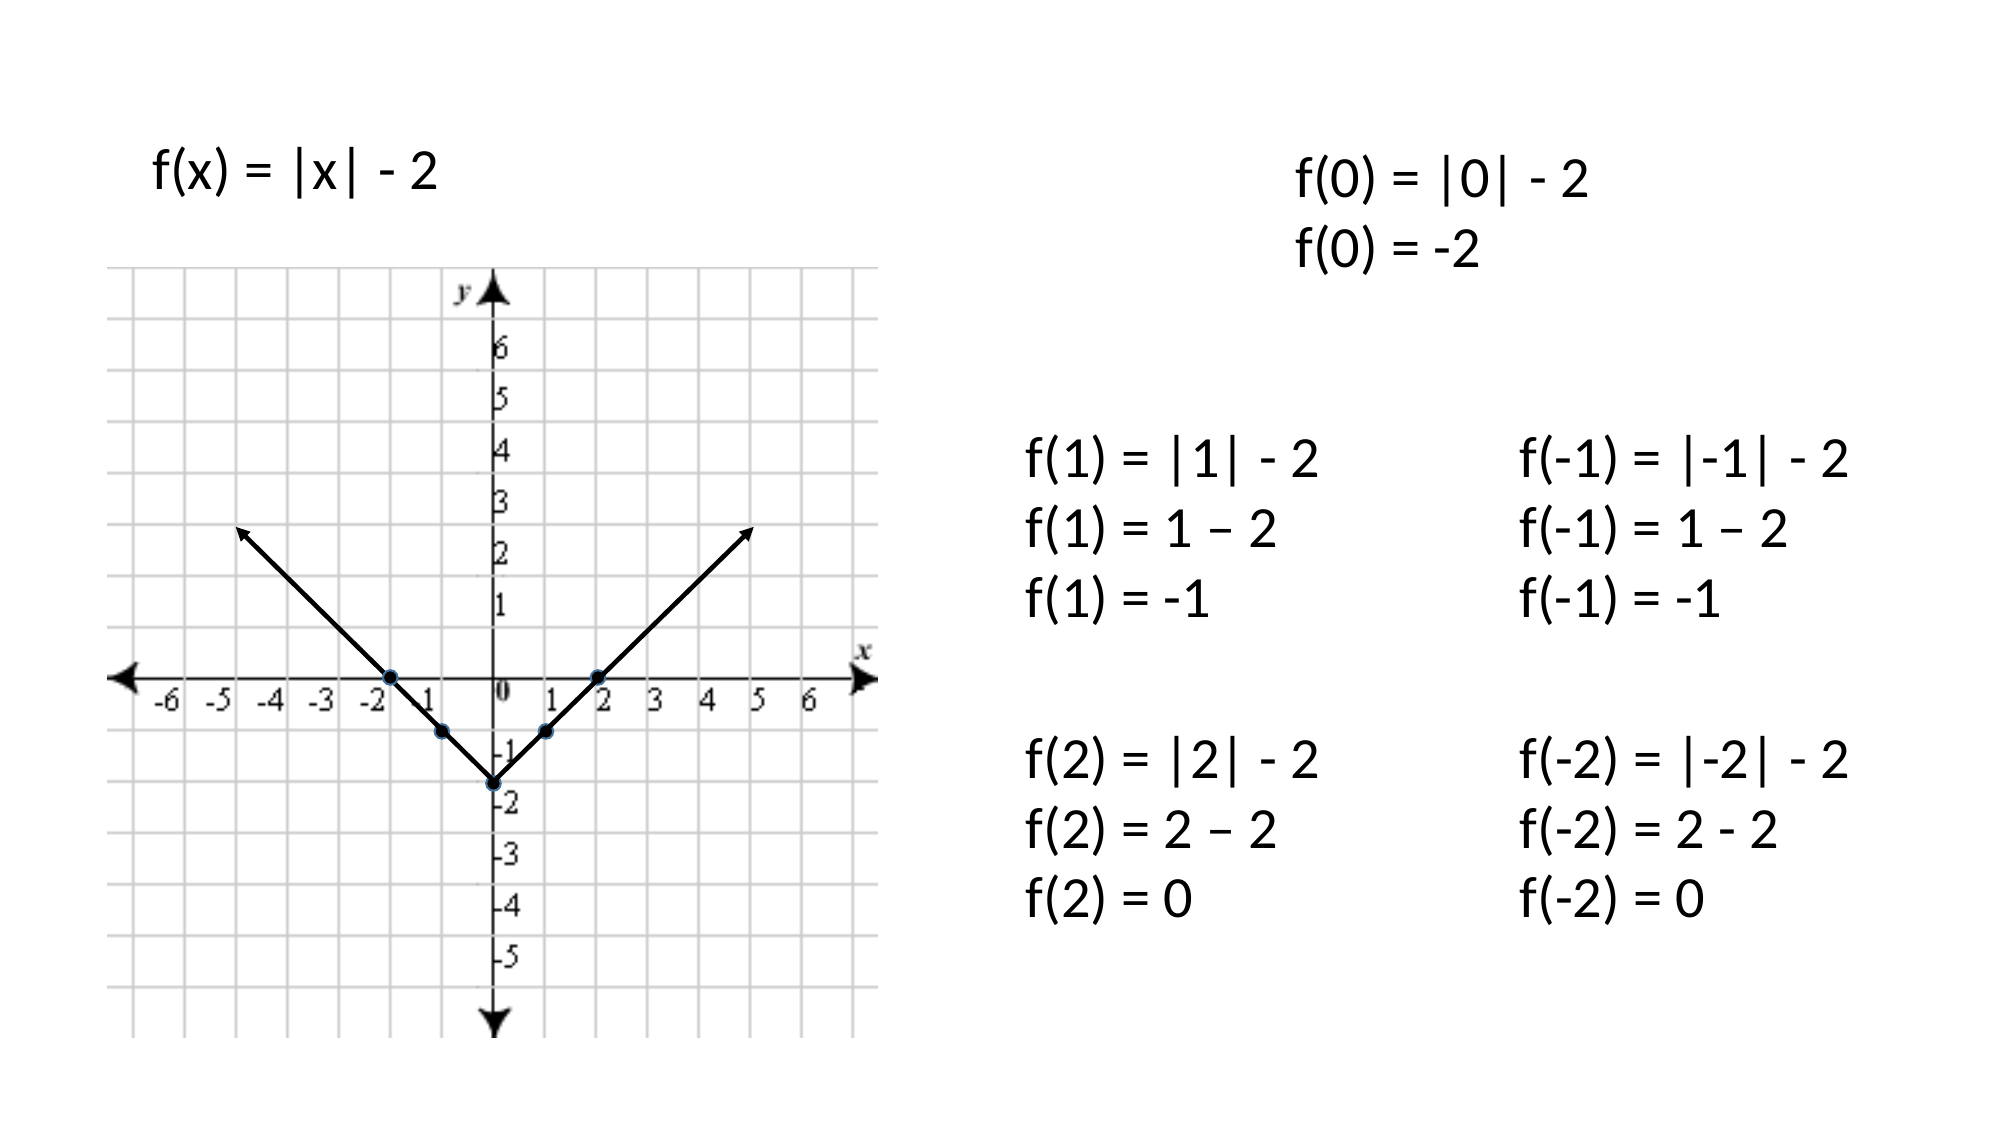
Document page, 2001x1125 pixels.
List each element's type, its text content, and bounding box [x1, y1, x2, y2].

text_box f(-1) = |-1| - 2 f(-1) = 1 – 2 f(-1) = -1 [1504, 411, 1865, 637]
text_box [235, 526, 492, 779]
text_box f(-2) = |-2| - 2 f(-2) = 2 - 2 f(-2) = 0 [1504, 712, 1892, 937]
text_box f(2) = |2| - 2 f(2) = 2 – 2 f(2) = 0 [1010, 712, 1349, 937]
text_box f(1) = |1| - 2 f(1) = 1 – 2 f(1) = -1 [1010, 411, 1336, 637]
picture [107, 267, 878, 1038]
text_box f(x) = |x| - 2 [137, 131, 1863, 1014]
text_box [496, 526, 754, 779]
text_box f(0) = |0| - 2 f(0) = -2 [1280, 131, 1619, 287]
